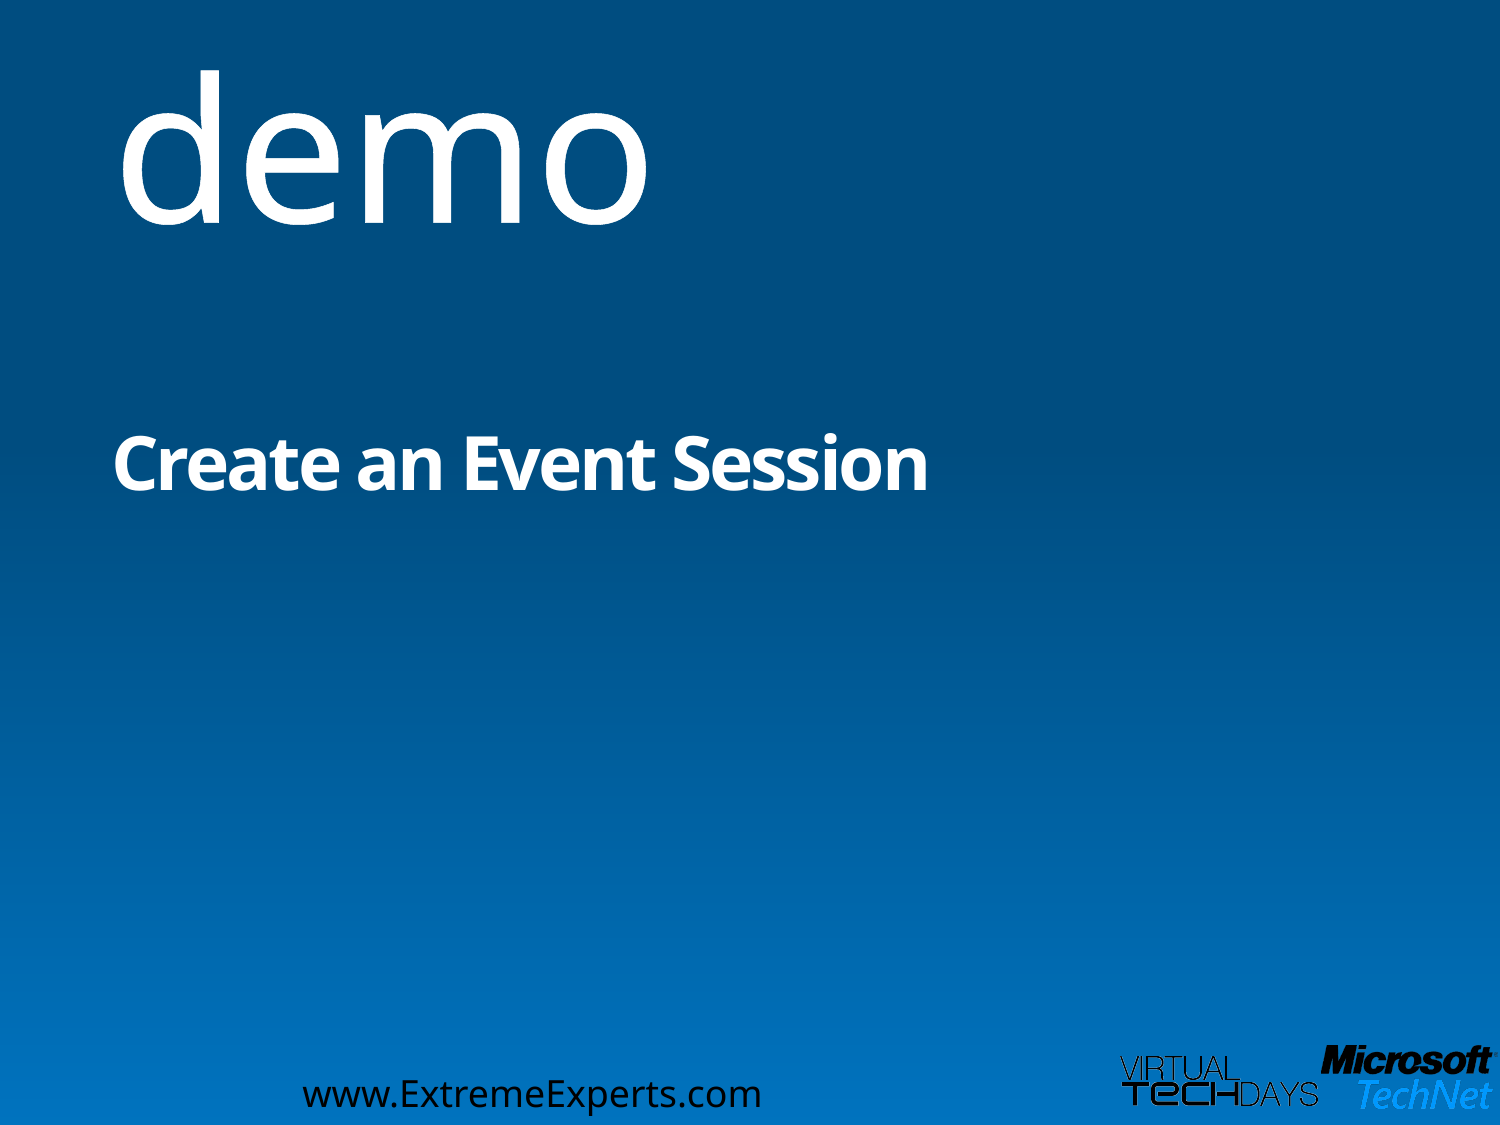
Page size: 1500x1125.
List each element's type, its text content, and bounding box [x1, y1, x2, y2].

picture [1116, 1047, 1319, 1116]
list demo [112, 50, 1374, 278]
title Create an Event Session [111, 341, 1367, 592]
picture [1321, 1045, 1498, 1109]
